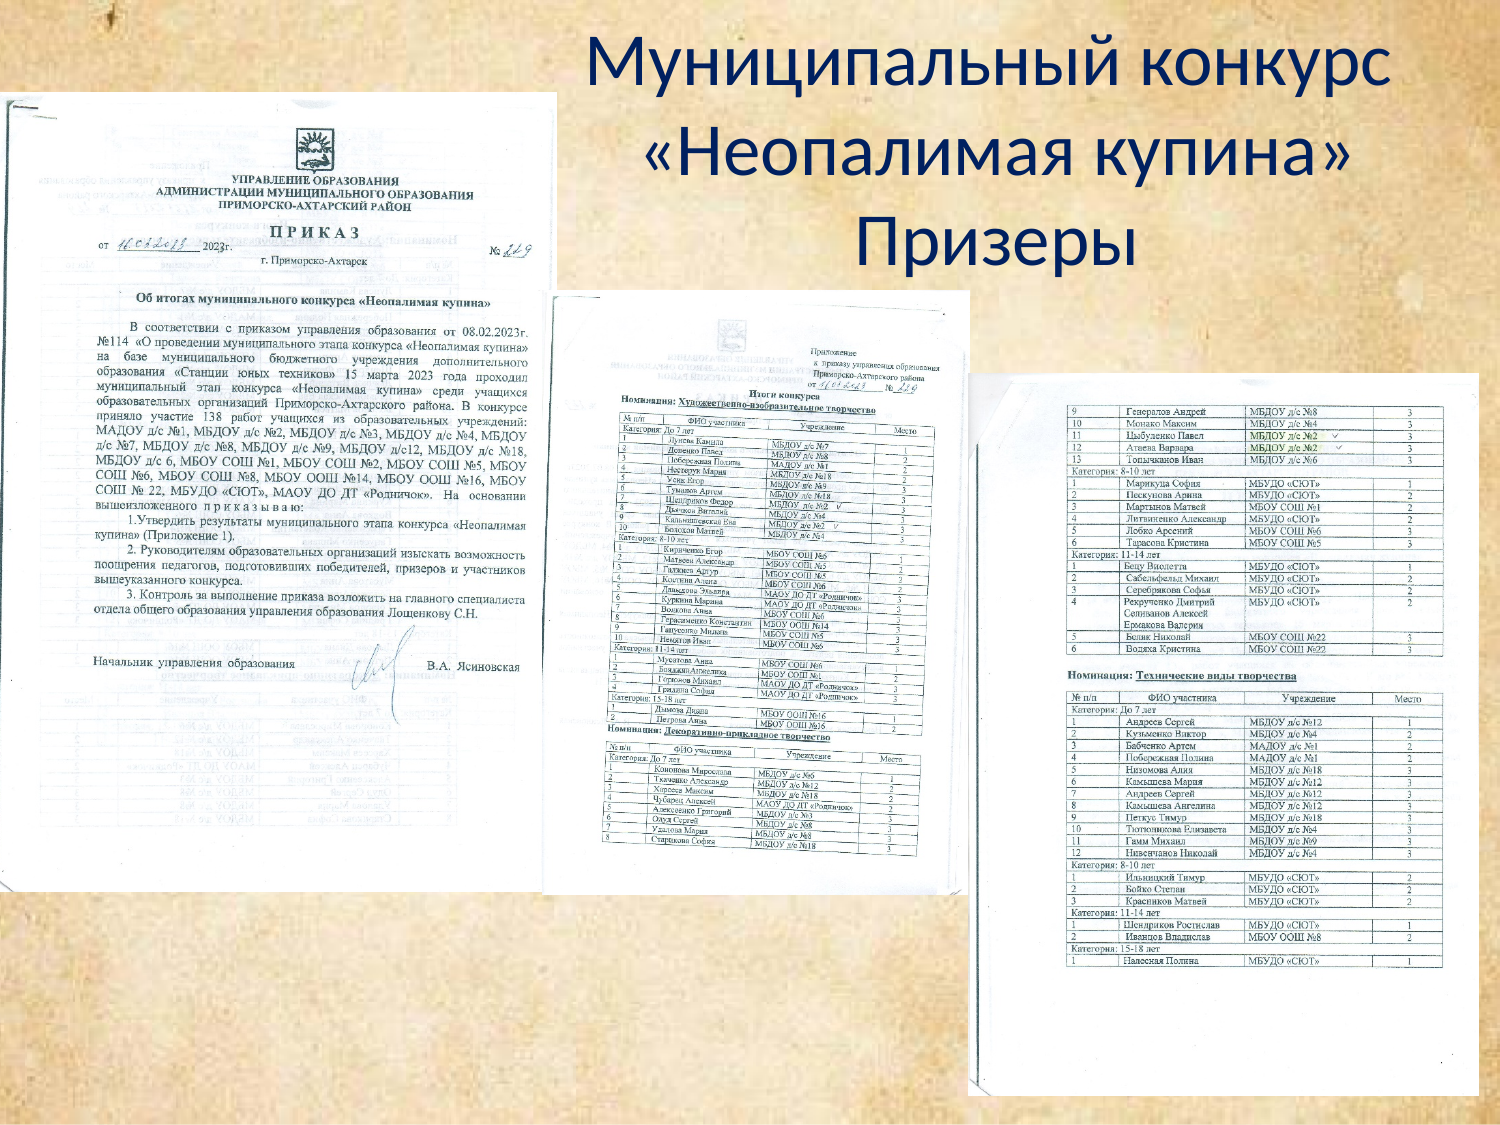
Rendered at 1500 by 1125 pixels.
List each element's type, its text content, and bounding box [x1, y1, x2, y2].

picture [0, 0, 1500, 1125]
text_box Муниципальный конкурс «Неопалимая купина» Призеры [569, 2, 1426, 288]
